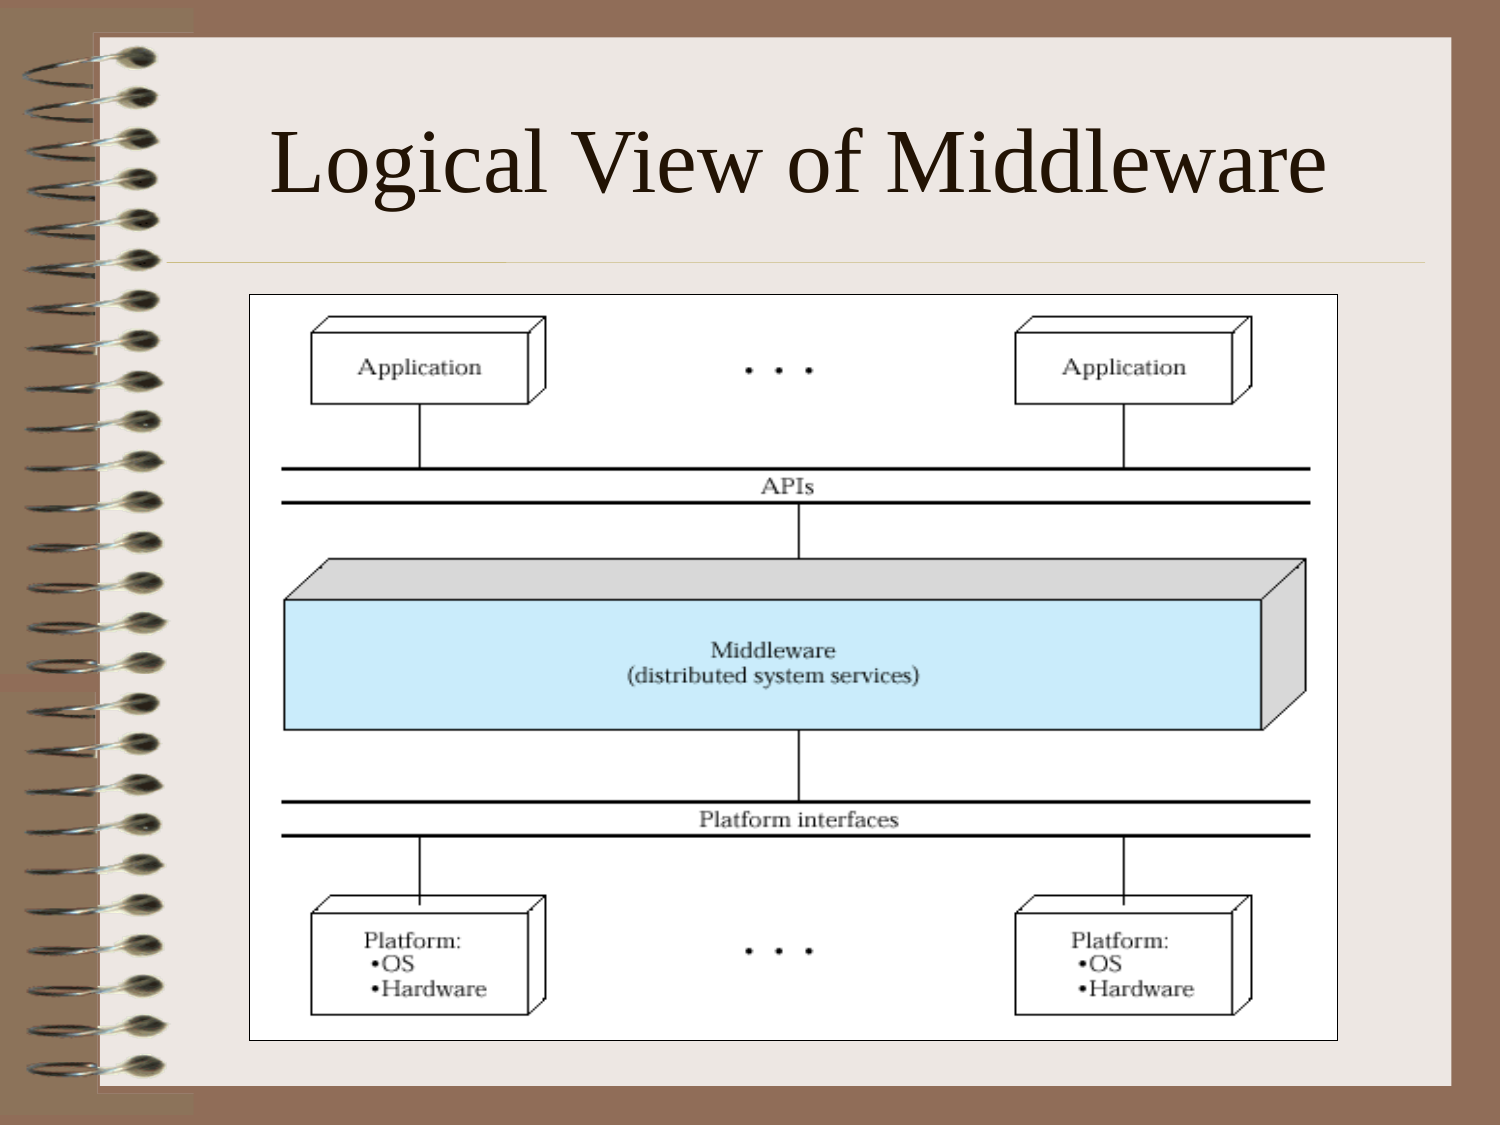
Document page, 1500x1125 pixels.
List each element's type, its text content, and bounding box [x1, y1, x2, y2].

title Logical View of Middleware [174, 62, 1426, 251]
picture [0, 692, 194, 1115]
picture [0, 8, 194, 674]
picture [249, 293, 1338, 1041]
